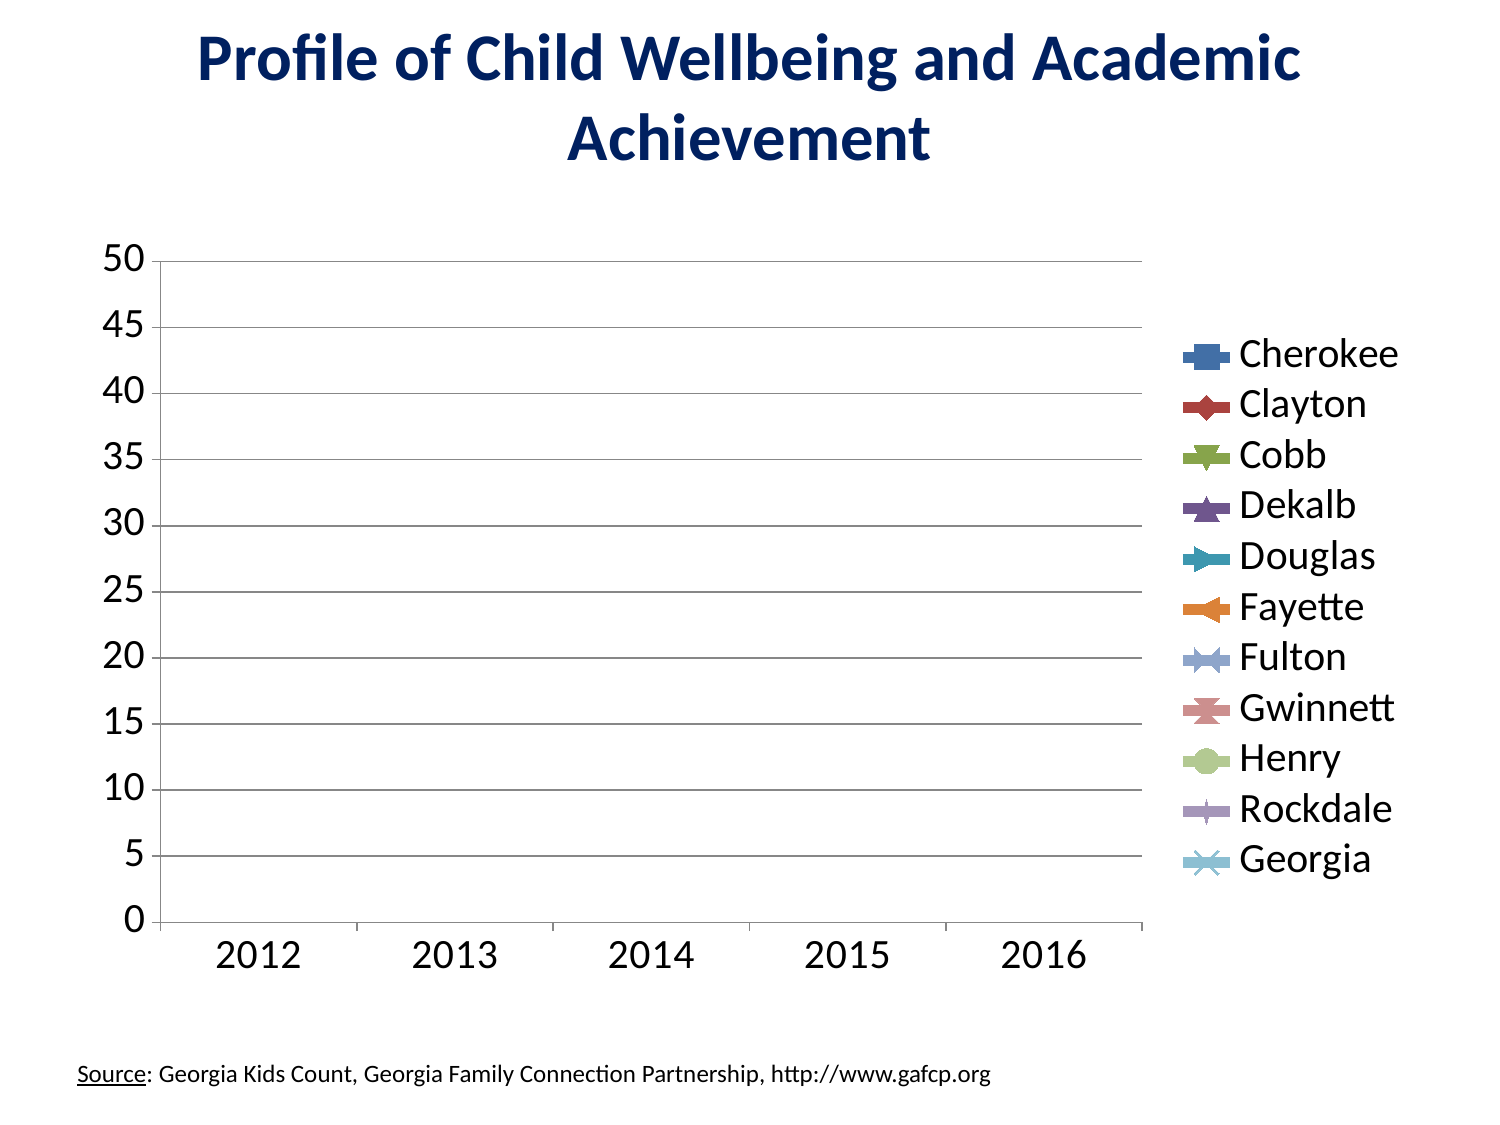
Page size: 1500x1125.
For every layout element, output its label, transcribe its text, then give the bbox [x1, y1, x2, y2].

text_box Source: Georgia Kids Count, Georgia Family Connection Partnership, http://www.gafcp.org [62, 1050, 1438, 1095]
chart [74, 224, 1426, 995]
title Profile of Child Wellbeing and Academic Achievement [75, 0, 1425, 188]
